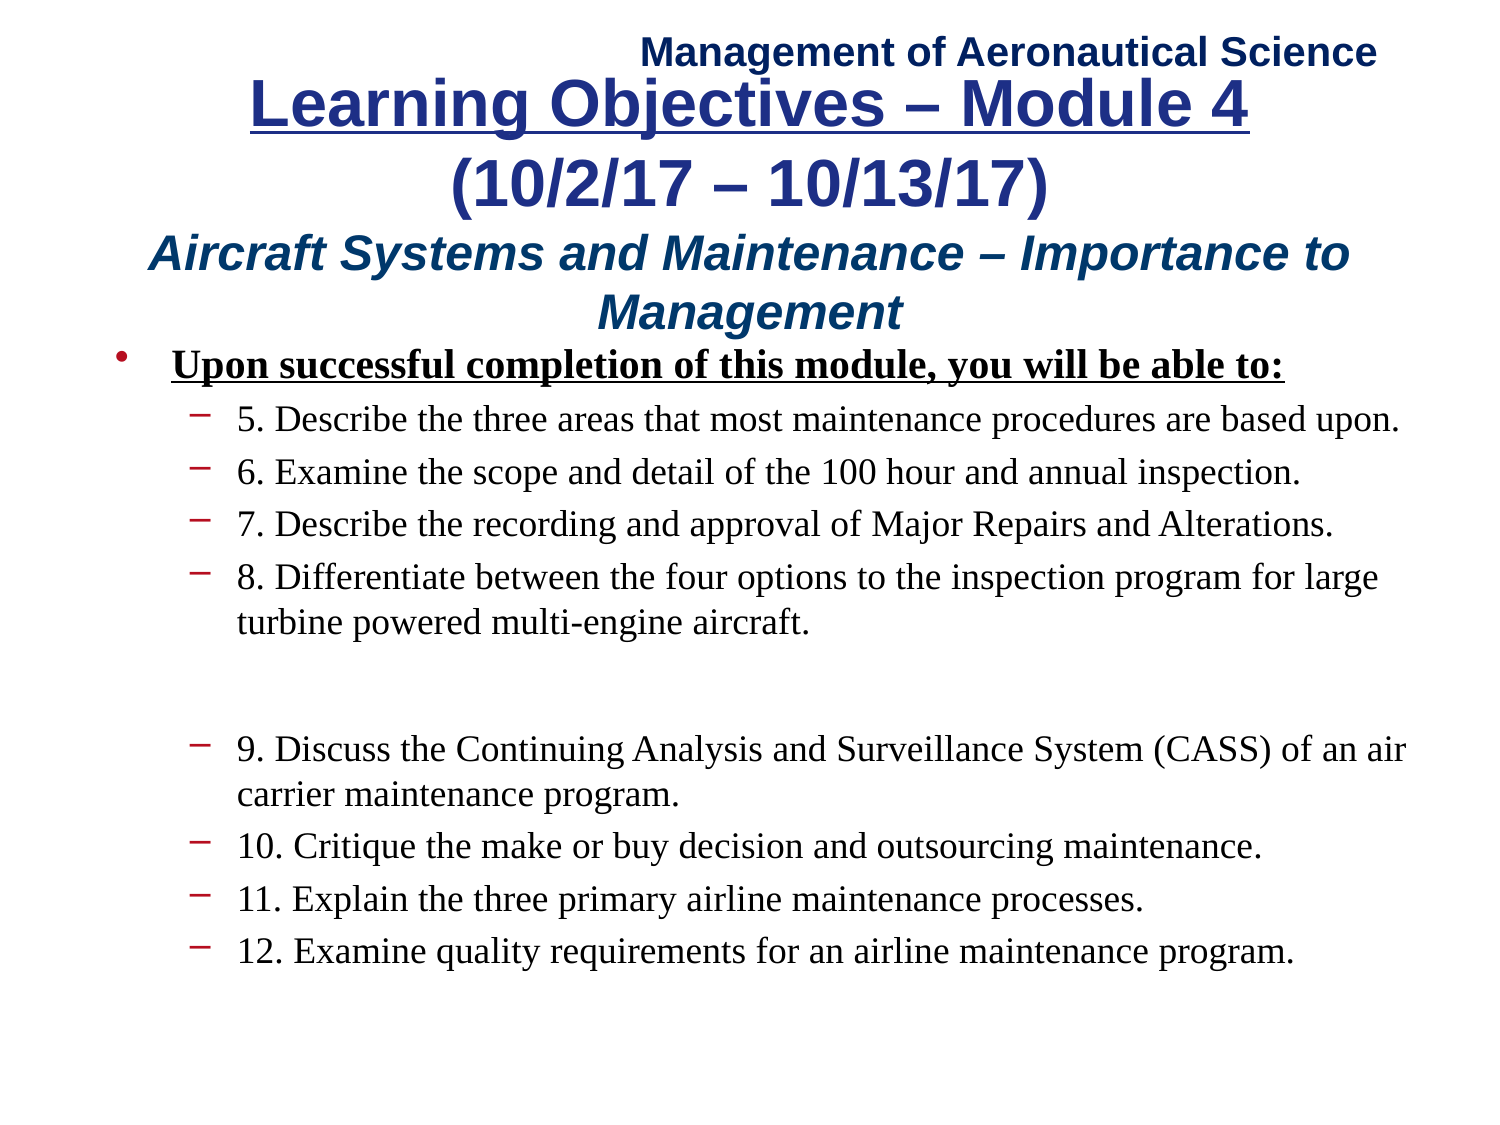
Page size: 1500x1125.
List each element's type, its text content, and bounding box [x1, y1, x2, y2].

text_box Management of Aeronautical Science [569, 12, 1449, 88]
title Learning Objectives – Module 4 (10/2/17 – 10/13/17) Aircraft Systems and Maintenance – Importance to Management [112, 149, 1388, 251]
list Upon successful completion of this module, you will be able to: 5. Describe the three areas that most maintenance procedures are based upon. 6. Examine the scope and detail of the 100 hour and annual inspection. 7. Describe the recording and approval of Major Repairs and Alterations. 8. Differentiate between the four options to the inspection program for large turbine powered multi-engine aircraft. 9. Discuss the Continuing Analysis and Surveillance System (CASS) of an air carrier maintenance program. 10. Critique the make or buy decision and outsourcing maintenance. 11. Explain the three primary airline maintenance processes. 12. Examine quality requirements for an airline maintenance program. [99, 328, 1476, 1125]
